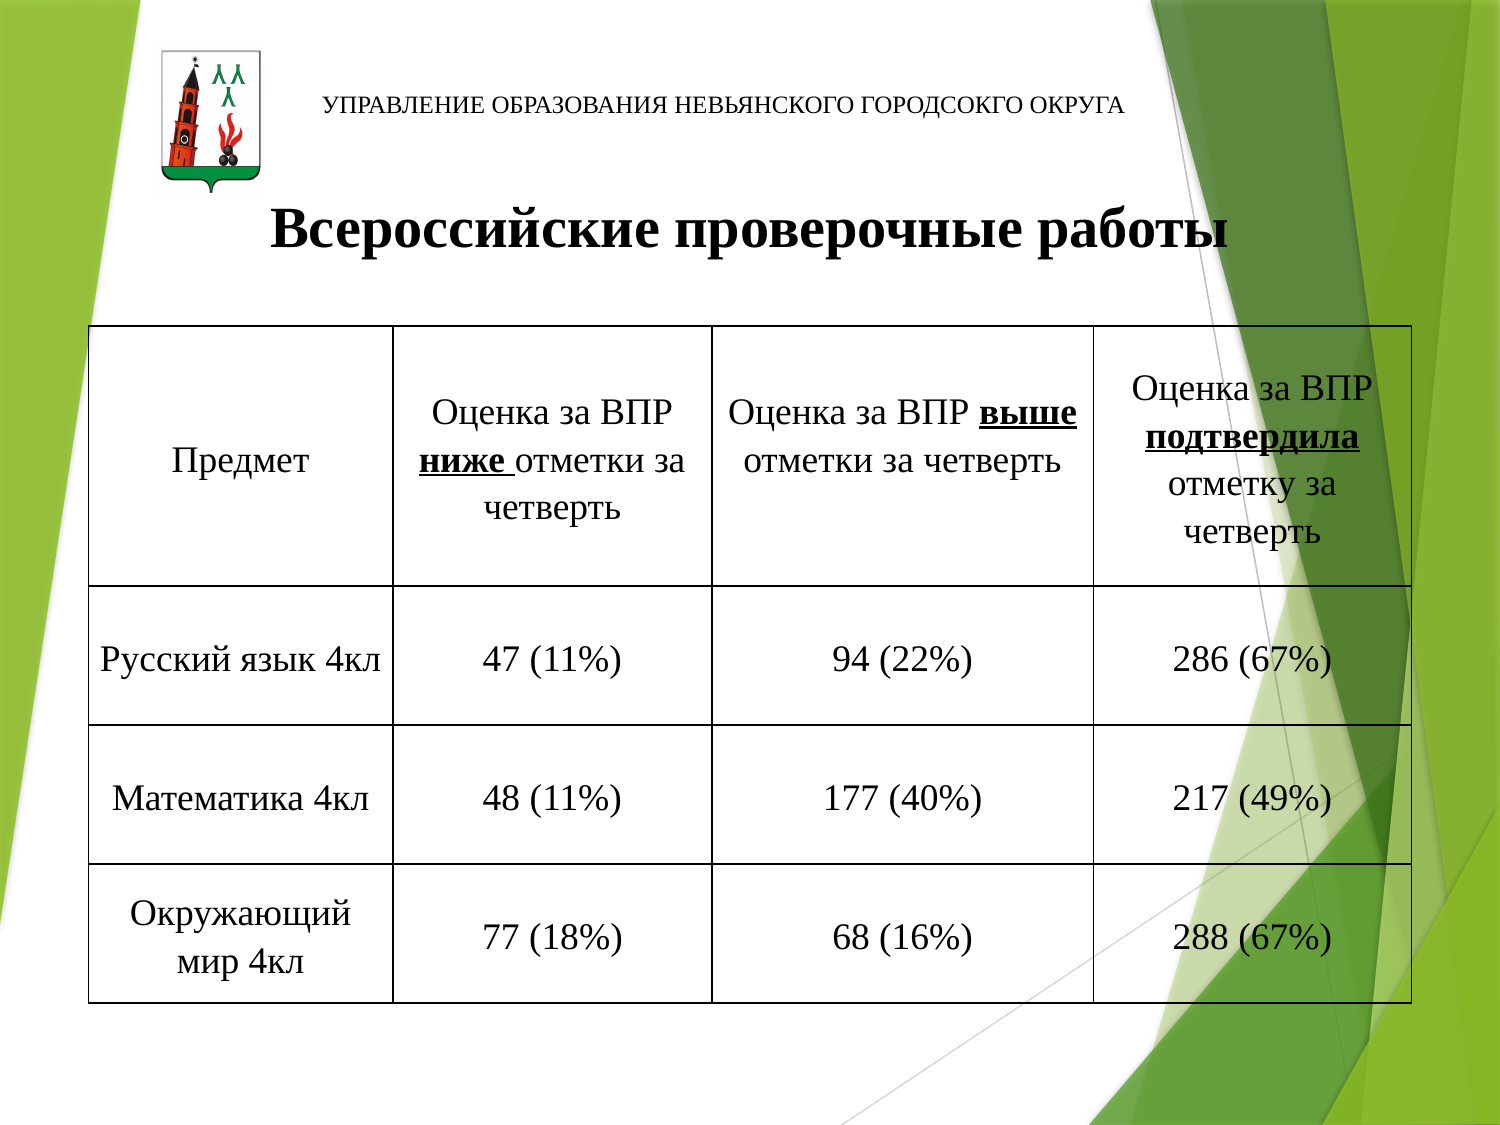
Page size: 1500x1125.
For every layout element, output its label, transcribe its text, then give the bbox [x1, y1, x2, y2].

table_header Предмет [89, 327, 392, 585]
table_cell Русский язык 4кл [89, 587, 392, 724]
table_cell 48 (11%) [394, 726, 711, 863]
picture [156, 42, 265, 200]
table_cell 288 (67%) [1094, 865, 1411, 1002]
table_cell 68 (16%) [713, 865, 1093, 1002]
table_cell 286 (67%) [1094, 587, 1411, 724]
table_cell Окружающий мир 4кл [89, 865, 392, 1002]
title Всероссийские проверочные работы [112, 172, 1388, 268]
table_cell 47 (11%) [394, 587, 711, 724]
table_cell Математика 4кл [89, 726, 392, 863]
table_header Оценка за ВПР подтвердила отметку за четверть [1094, 327, 1411, 585]
table_header Оценка за ВПР ниже отметки за четверть [394, 327, 711, 585]
table_header Оценка за ВПР выше отметки за четверть [713, 327, 1093, 585]
table_cell 77 (18%) [394, 865, 711, 1002]
table_cell 217 (49%) [1094, 726, 1411, 863]
table_cell 177 (40%) [713, 726, 1093, 863]
table_cell 94 (22%) [713, 587, 1093, 724]
text_box УПРАВЛЕНИЕ ОБРАЗОВАНИЯ НЕВЬЯНСКОГО ГОРОДСОКГО ОКРУГА [289, 66, 1159, 142]
